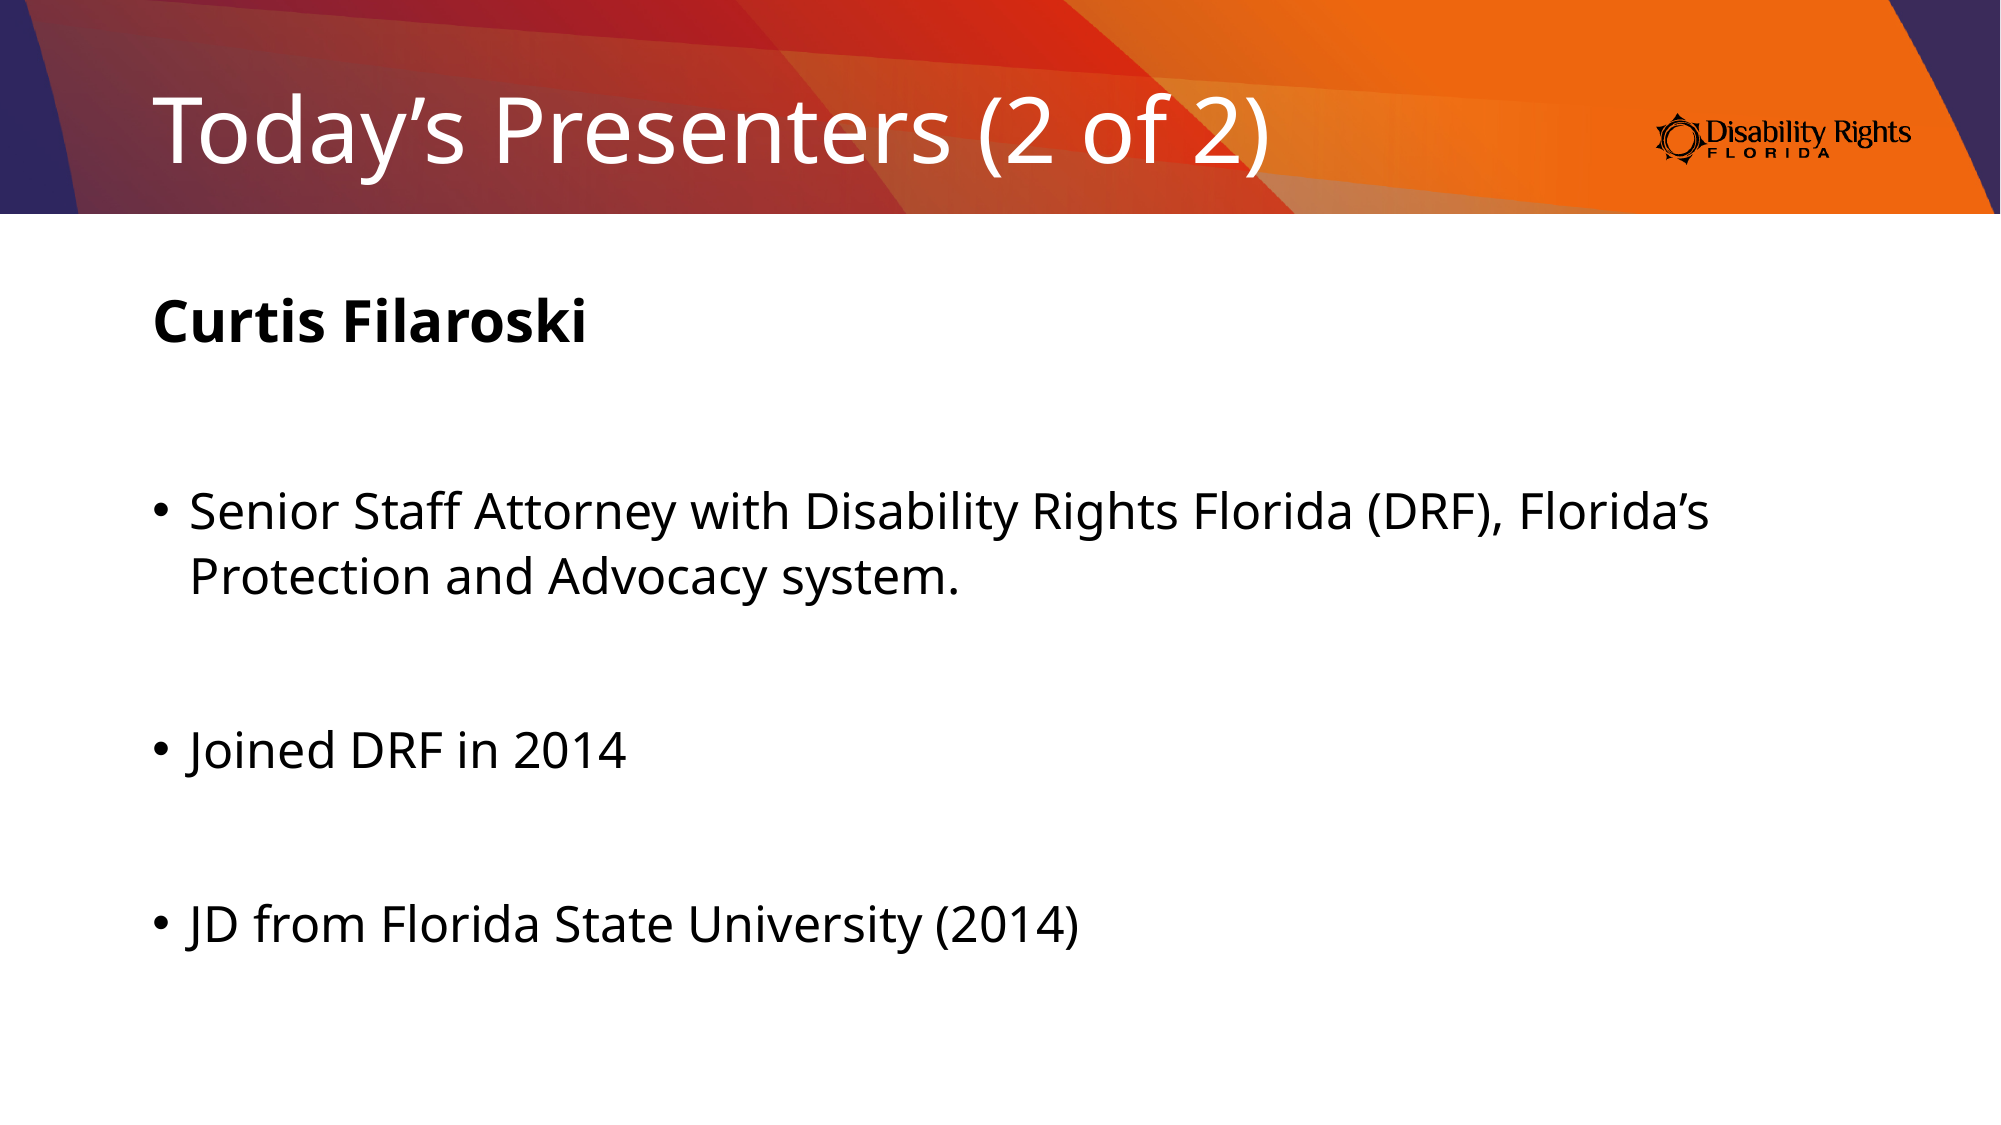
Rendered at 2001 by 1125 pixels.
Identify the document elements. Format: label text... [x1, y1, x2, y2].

picture [0, 0, 2001, 1125]
title Today’s Presenters (2 of 2) [137, 59, 1863, 209]
list Curtis Filaroski Senior Staff Attorney with Disability Rights Florida (DRF), Florida’s Protection and Advocacy system. Joined DRF in 2014 JD from Florida State University (2014) [137, 270, 1863, 1035]
